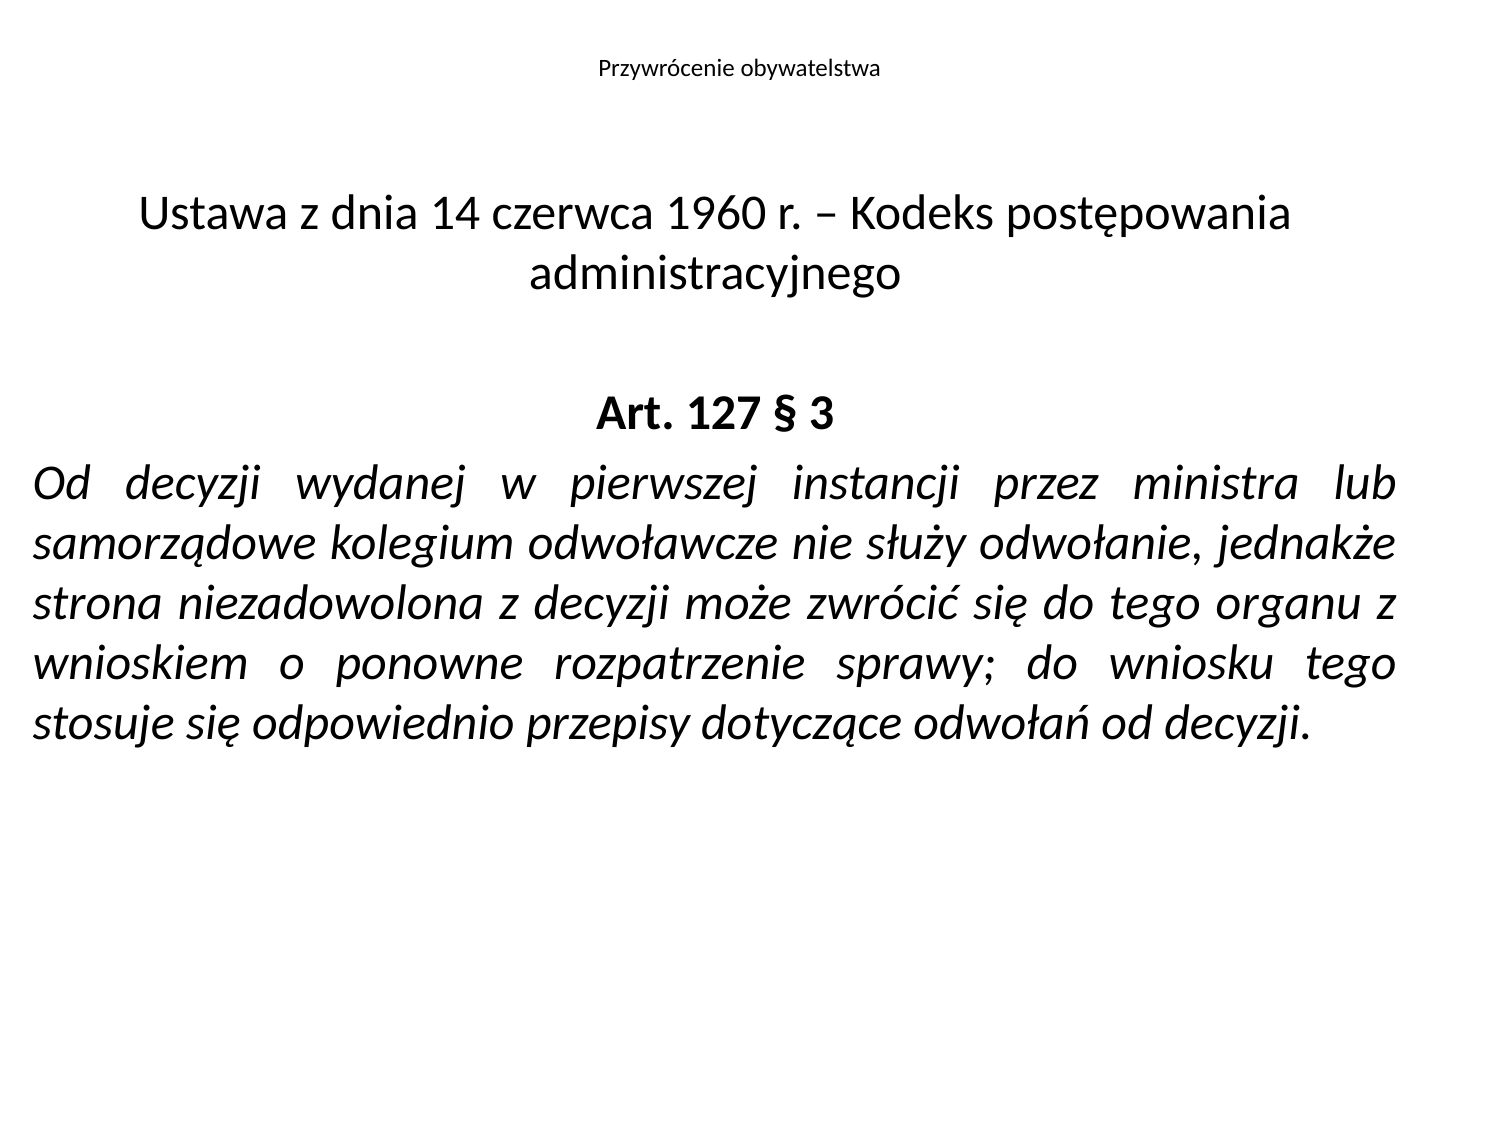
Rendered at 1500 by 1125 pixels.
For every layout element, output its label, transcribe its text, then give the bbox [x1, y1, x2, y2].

list Ustawa z dnia 14 czerwca 1960 r. – Kodeks postępowania administracyjnego Art. 127 § 3 Od decyzji wydanej w pierwszej instancji przez ministra lub samorządowe kolegium odwoławcze nie służy odwołanie, jednakże strona niezadowolona z decyzji może zwrócić się do tego organu z wnioskiem o ponowne rozpatrzenie sprawy; do wniosku tego stosuje się odpowiednio przepisy dotyczące odwołań od decyzji. [17, 101, 1413, 1125]
text_box Przywrócenie obywatelstwa [64, 30, 1415, 102]
